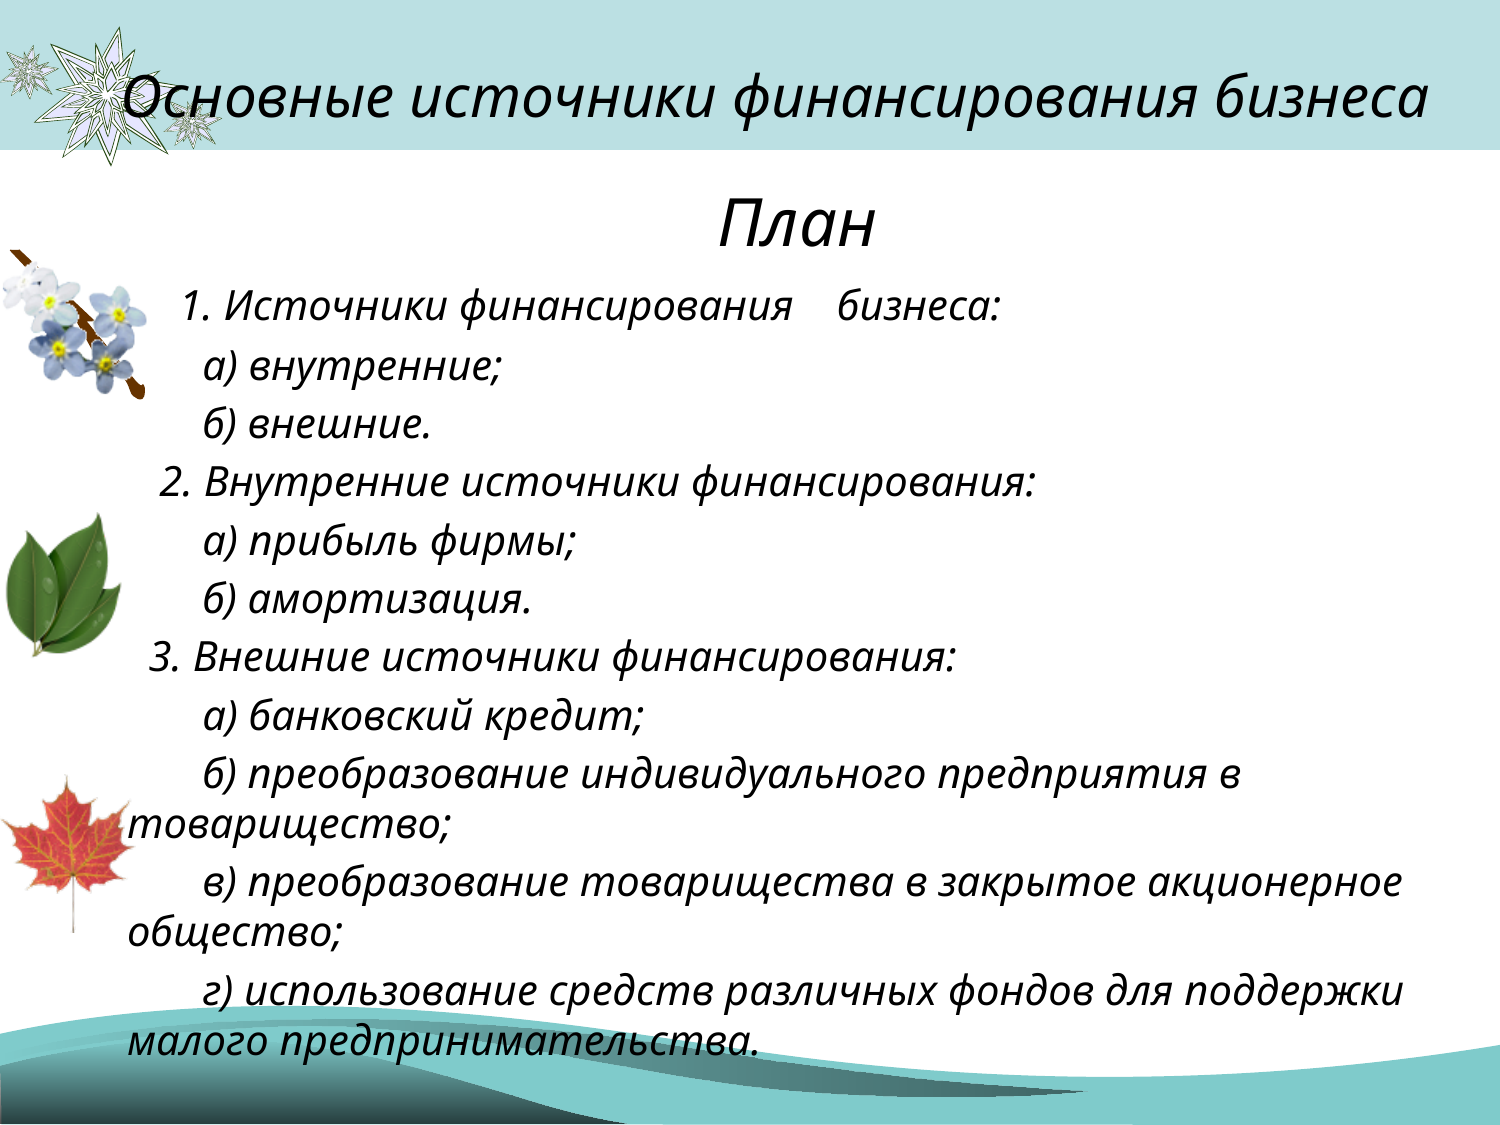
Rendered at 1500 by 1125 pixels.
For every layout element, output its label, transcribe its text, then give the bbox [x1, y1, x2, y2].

title Основные источники финансирования бизнеса [99, 0, 1450, 188]
picture [0, 774, 112, 933]
picture [0, 512, 112, 663]
picture [0, 260, 112, 396]
list План 1. Источники финансирования бизнеса: а) внутренние; б) внешние. 2. Внутренние источники финансирования: а) прибыль фирмы; б) амортизация. 3. Внешние источники финансирования: а) банковский кредит; б) преобразование индивидуального предприятия в товарищество; в) преобразование товарищества в закрытое акционерное общество; г) использование средств различных фондов для поддержки малого предпринимательства. [112, 172, 1483, 1005]
